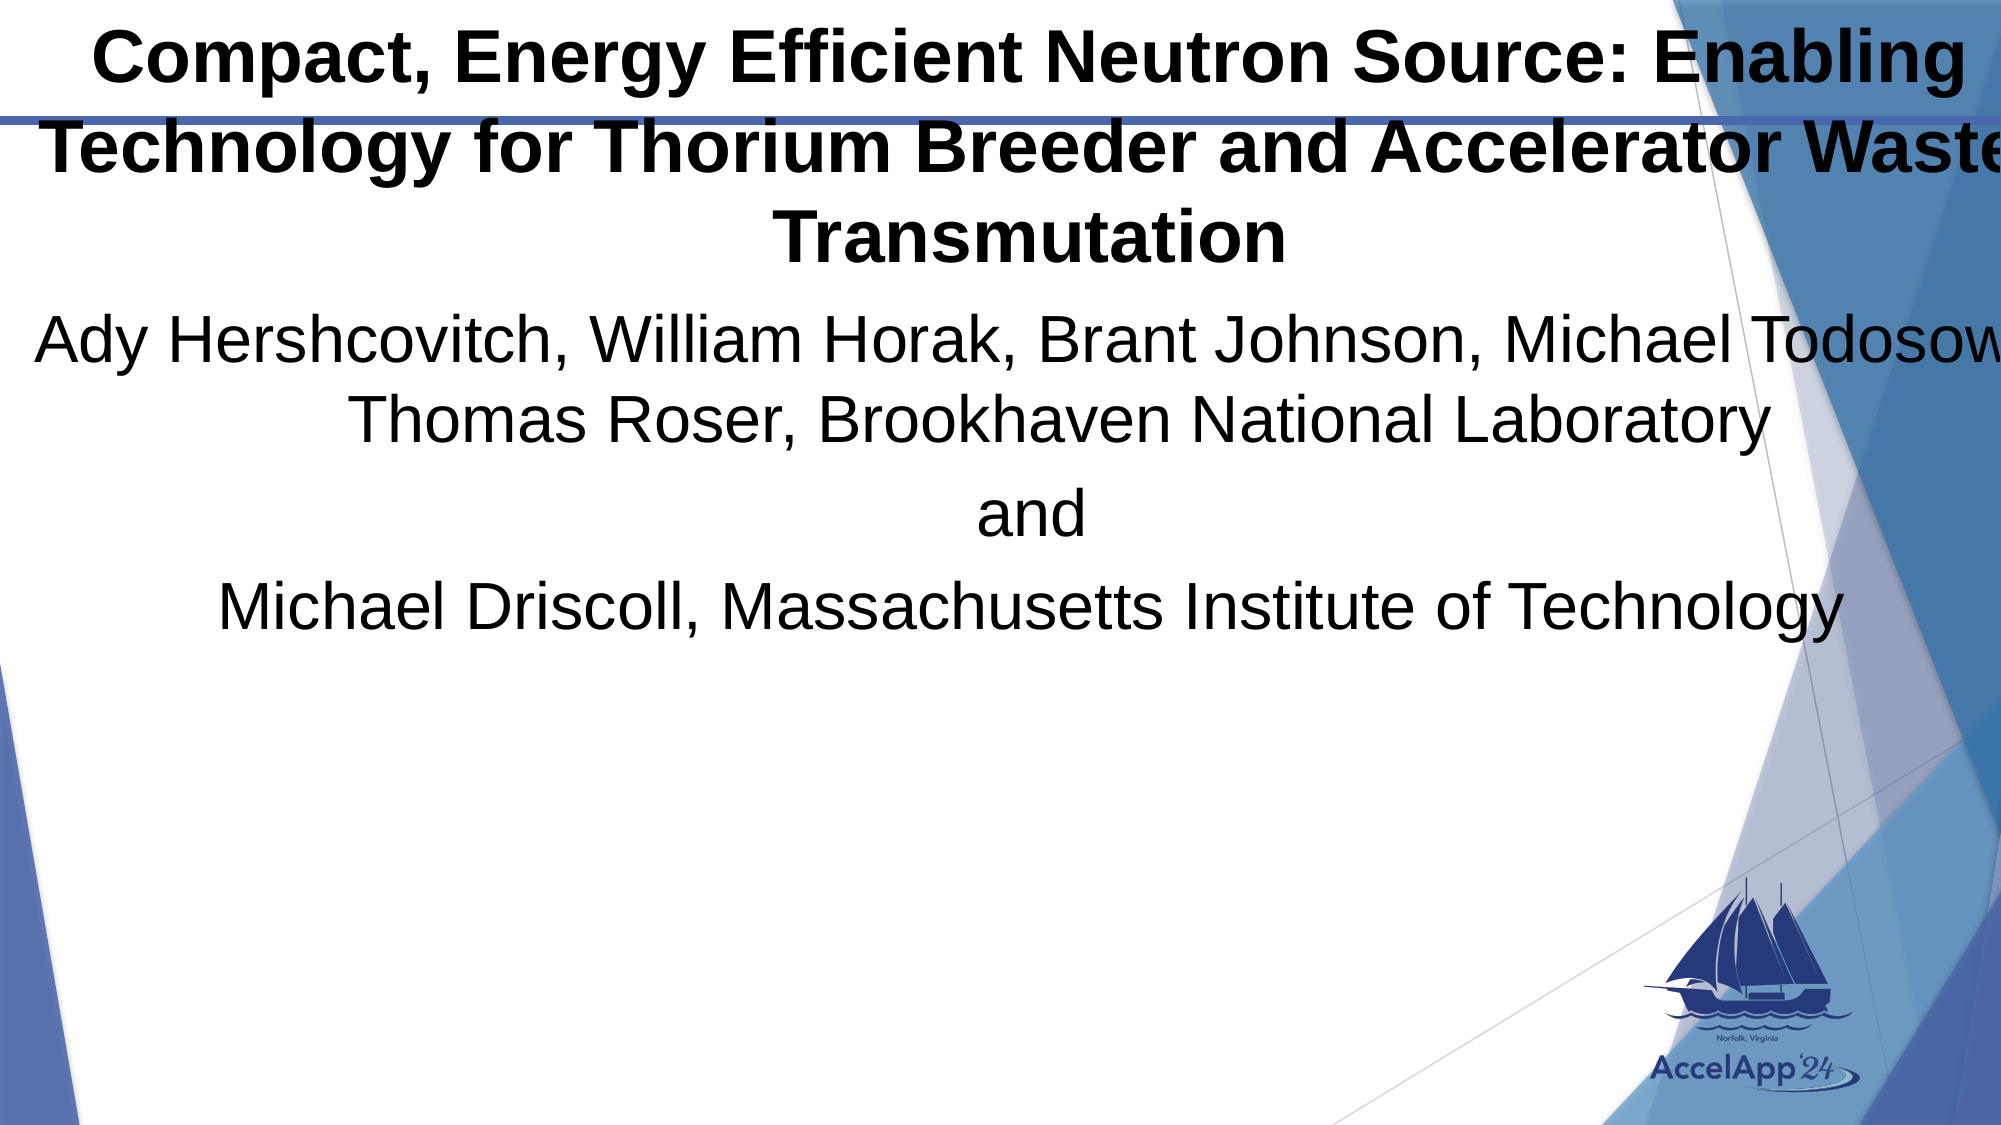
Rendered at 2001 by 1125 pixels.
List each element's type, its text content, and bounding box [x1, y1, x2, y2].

list Ady Hershcovitch, William Horak, Brant Johnson, Michael Todosow, Thomas Roser, Brookhaven National Laboratory and Michael Driscoll, Massachusetts Institute of Technology [14, 288, 2000, 1022]
picture [1607, 1022, 1879, 1124]
title Compact, Energy Efficient Neutron Source: Enabling Technology for Thorium Breeder and Accelerator Waste Transmutation [0, 0, 2000, 289]
